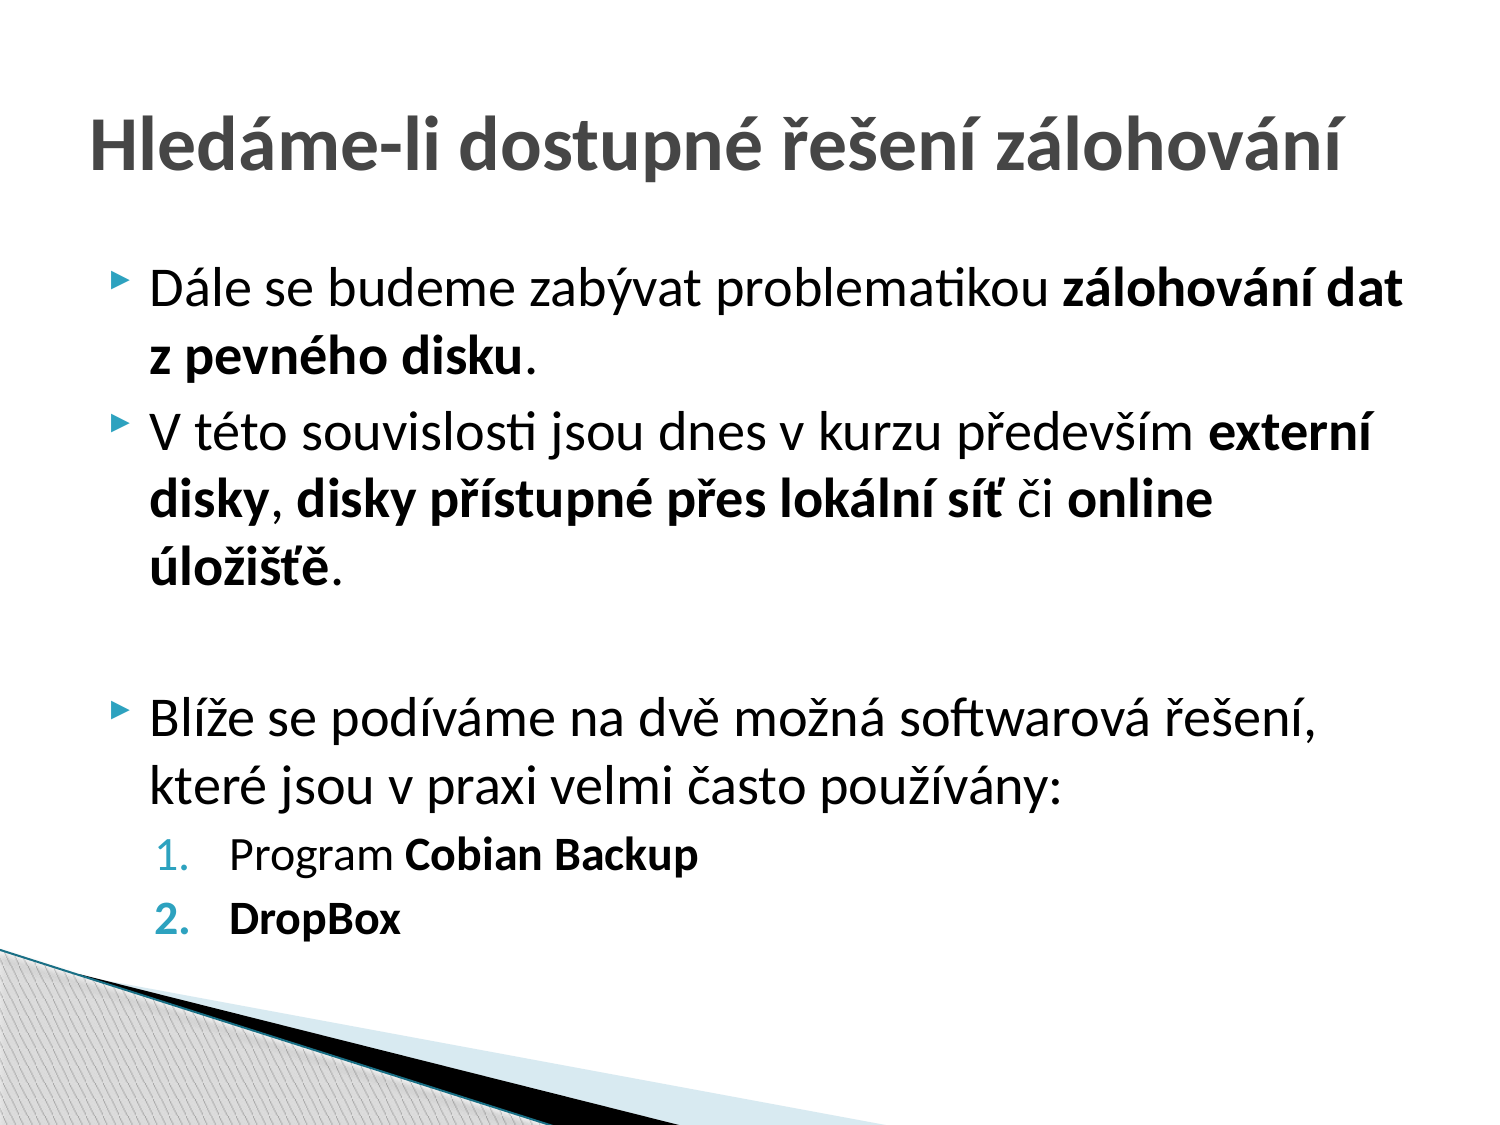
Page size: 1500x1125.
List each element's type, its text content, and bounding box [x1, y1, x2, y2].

list Dále se budeme zabývat problematikou zálohování dat z pevného disku. V této souvislosti jsou dnes v kurzu především externí disky, disky přístupné přes lokální síť či online úložišťě. Blíže se podíváme na dvě možná softwarová řešení, které jsou v praxi velmi často používány: Program Cobian Backup DropBox [75, 242, 1425, 986]
title Hledáme-li dostupné řešení zálohování [75, 45, 1425, 233]
